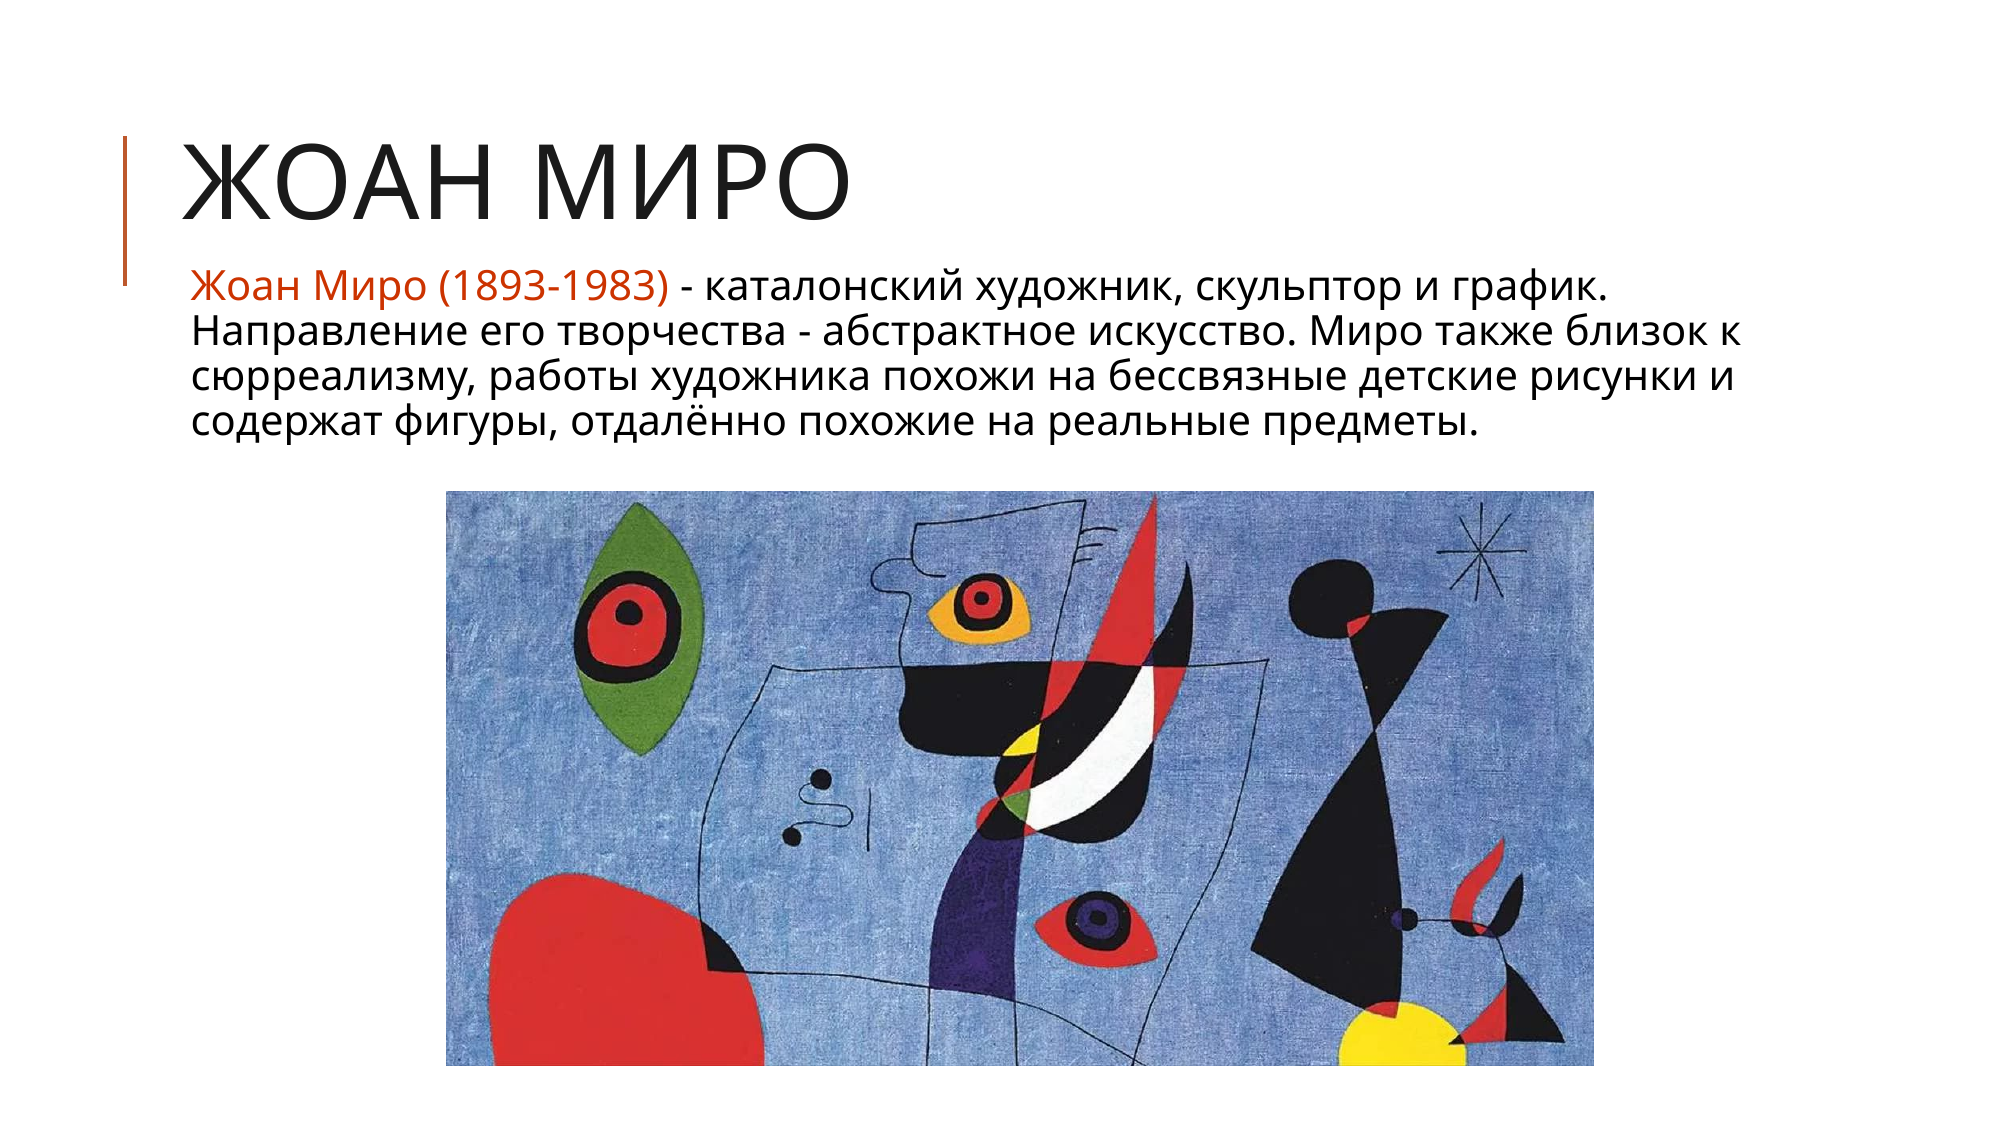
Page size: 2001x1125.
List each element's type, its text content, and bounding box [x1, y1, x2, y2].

list Жоан Миро (1893-1983) - каталонский художник, скульптор и график. Направление его творчества - абстрактное искусство. Миро также близок к сюрреализму, работы художника похожи на бессвязные детские рисунки и содержат фигуры, отдалённо похожие на реальные предметы. [183, 257, 1778, 1029]
picture [446, 491, 1594, 1066]
title Жоан Миро [168, 96, 1763, 283]
